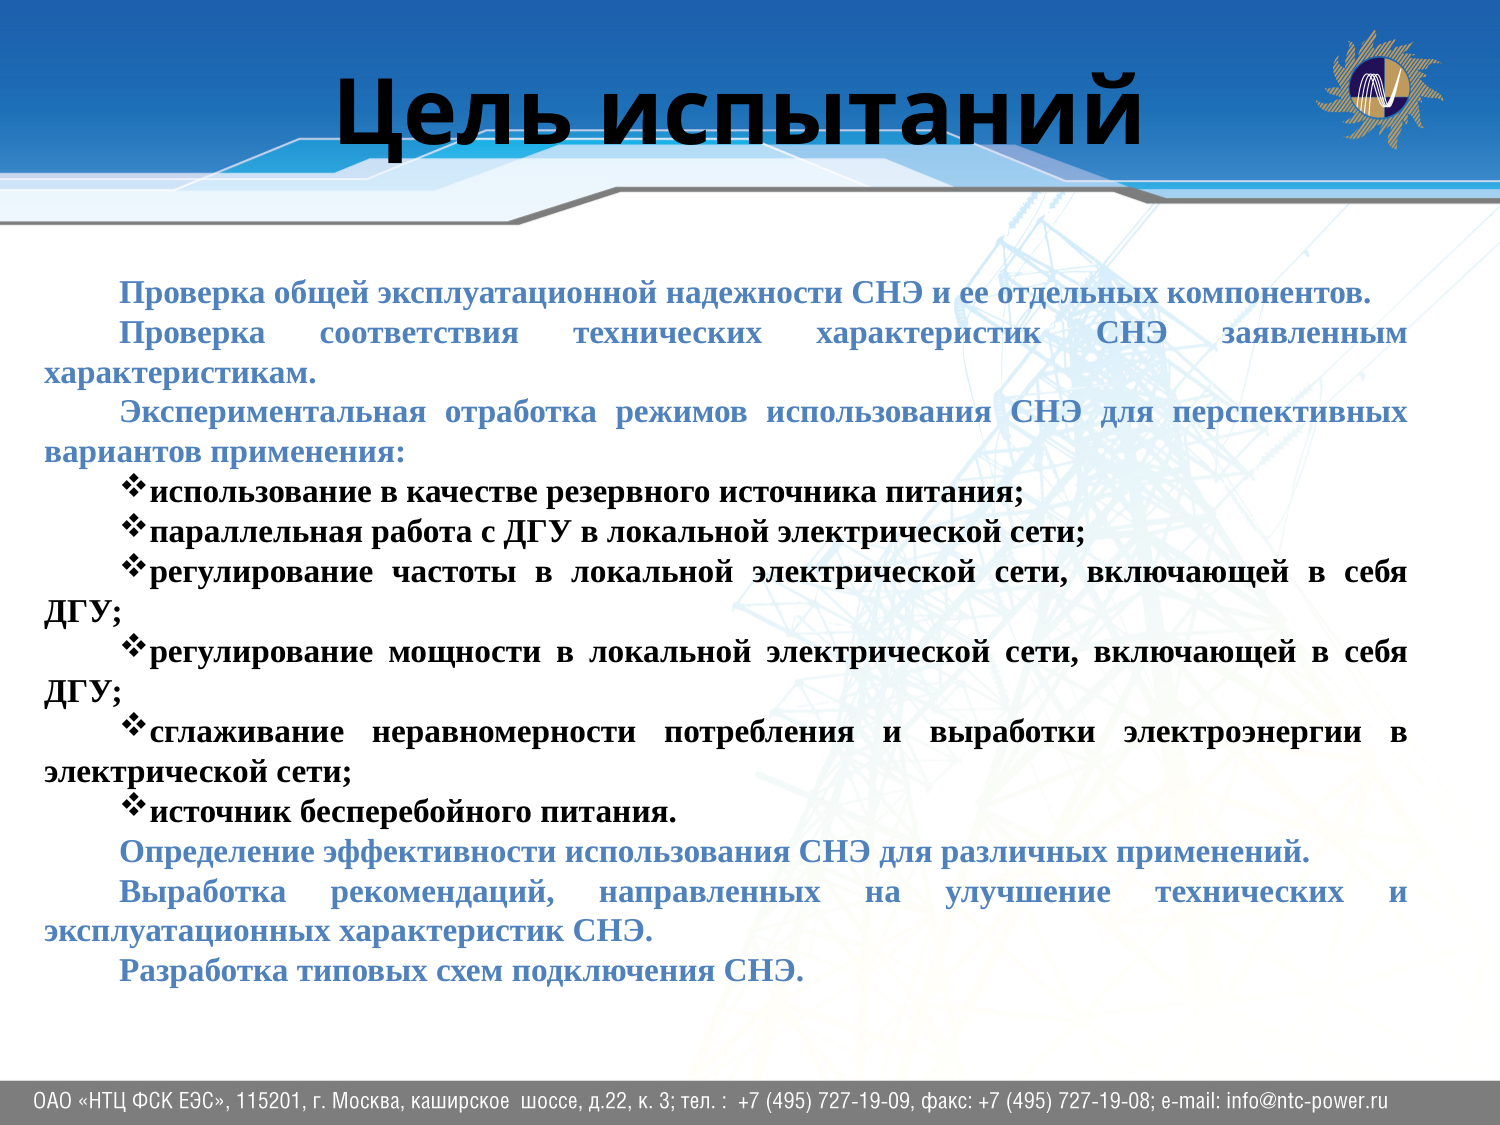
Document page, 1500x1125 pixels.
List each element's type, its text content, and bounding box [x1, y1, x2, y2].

list Проверка общей эксплуатационной надежности СНЭ и ее отдельных компонентов. Проверка соответствия технических характеристик СНЭ заявленным характеристикам. Экспериментальная отработка режимов использования СНЭ для перспективных вариантов применения: использование в качестве резервного источника питания; параллельная работа с ДГУ в локальной электрической сети; регулирование частоты в локальной электрической сети, включающей в себя ДГУ; регулирование мощности в локальной электрической сети, включающей в себя ДГУ; сглаживание неравномерности потребления и выработки электроэнергии в электрической сети; источник бесперебойного питания. Определение эффективности использования СНЭ для различных применений. Выработка рекомендаций, направленных на улучшение технических и эксплуатационных характеристик СНЭ. Разработка типовых схем подключения СНЭ. [29, 262, 1425, 1012]
picture [0, 0, 1500, 1125]
title Цель испытаний [75, 45, 1425, 233]
